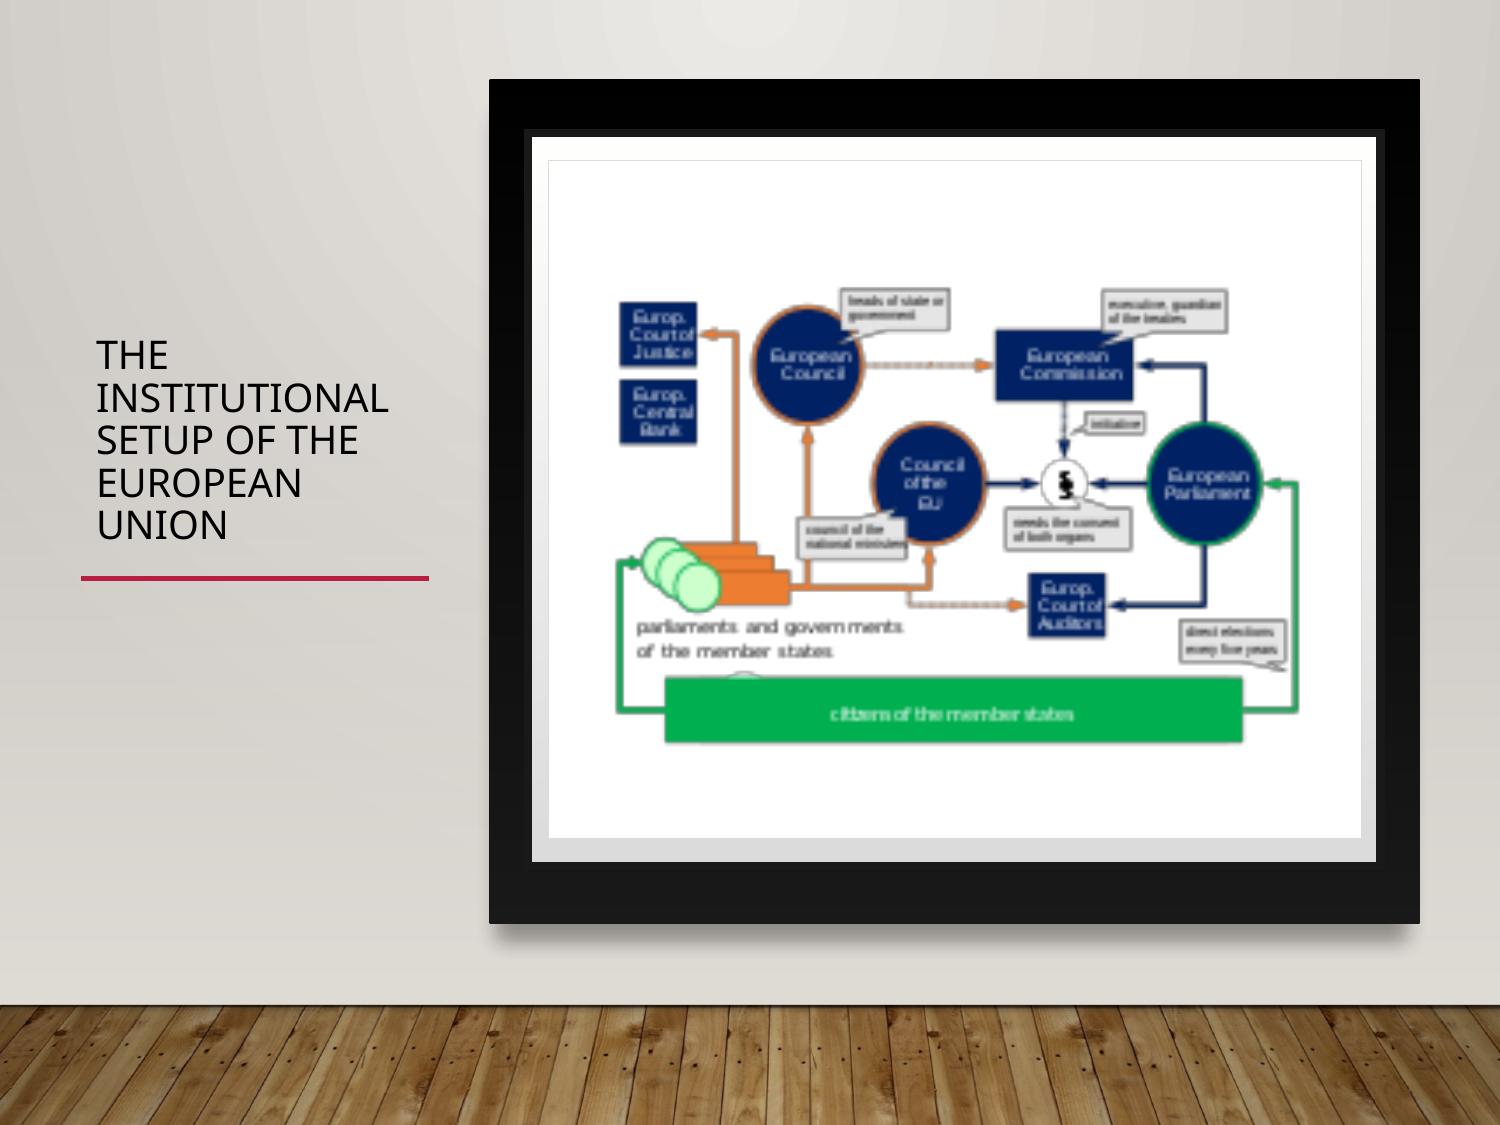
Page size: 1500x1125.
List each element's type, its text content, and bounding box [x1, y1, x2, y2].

text_box [0, 0, 1500, 330]
picture [0, 1006, 1500, 1125]
text_box [0, 330, 1500, 1004]
title The institutional setup of the European union [81, 241, 429, 549]
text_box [489, 78, 1420, 924]
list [567, 225, 1342, 775]
